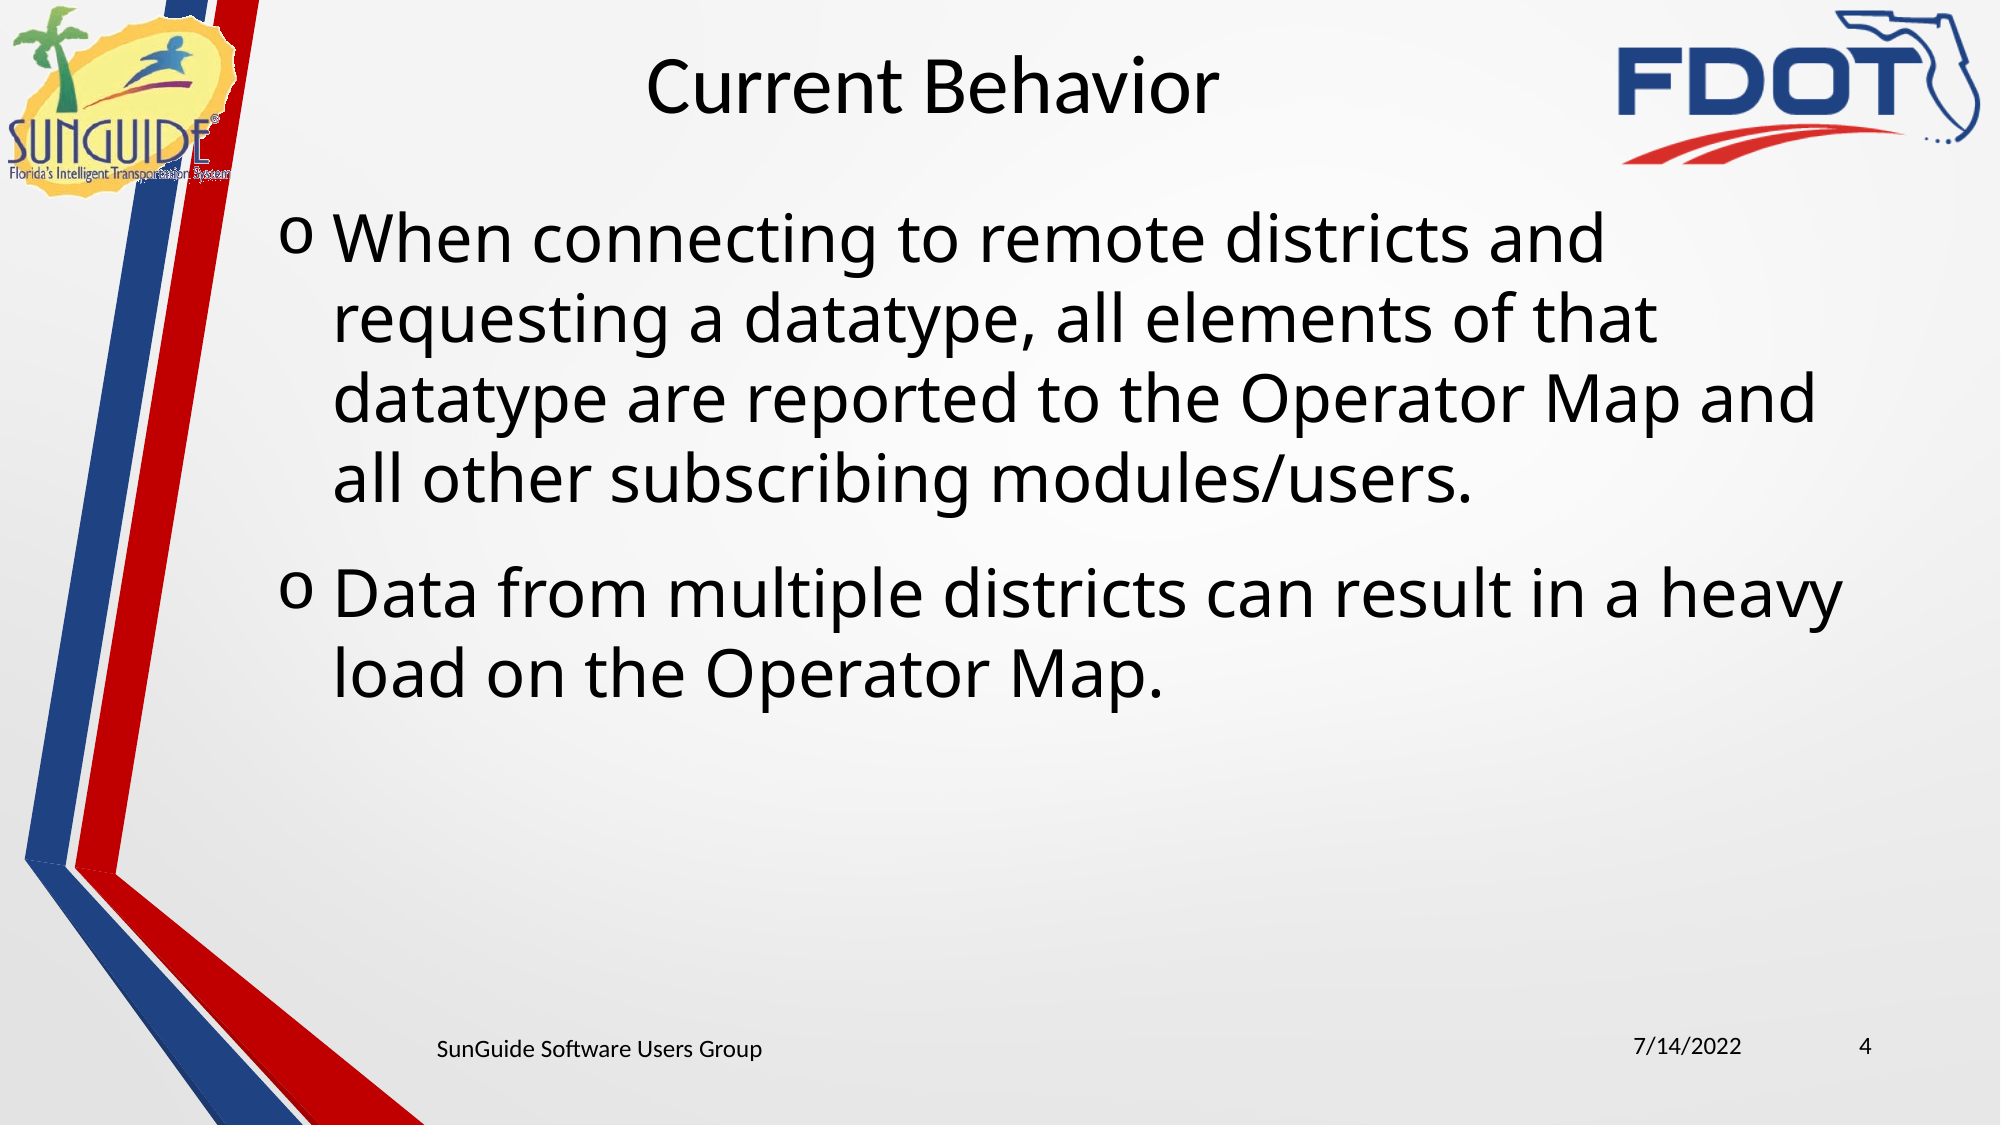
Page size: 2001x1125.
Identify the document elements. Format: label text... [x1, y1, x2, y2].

slide_number 4 [1796, 1014, 1887, 1075]
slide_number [1569, 1014, 1758, 1075]
text_box Current Behavior [272, 23, 1596, 139]
picture [2, 0, 249, 209]
picture [1611, 0, 1983, 172]
text_box When connecting to remote districts and requesting a datatype, all elements of that datatype are reported to the Operator Map and all other subscribing modules/users. Data from multiple districts can result in a heavy load on the Operator Map. [261, 188, 1916, 878]
footer SunGuide Software Users Group [421, 1017, 1584, 1078]
